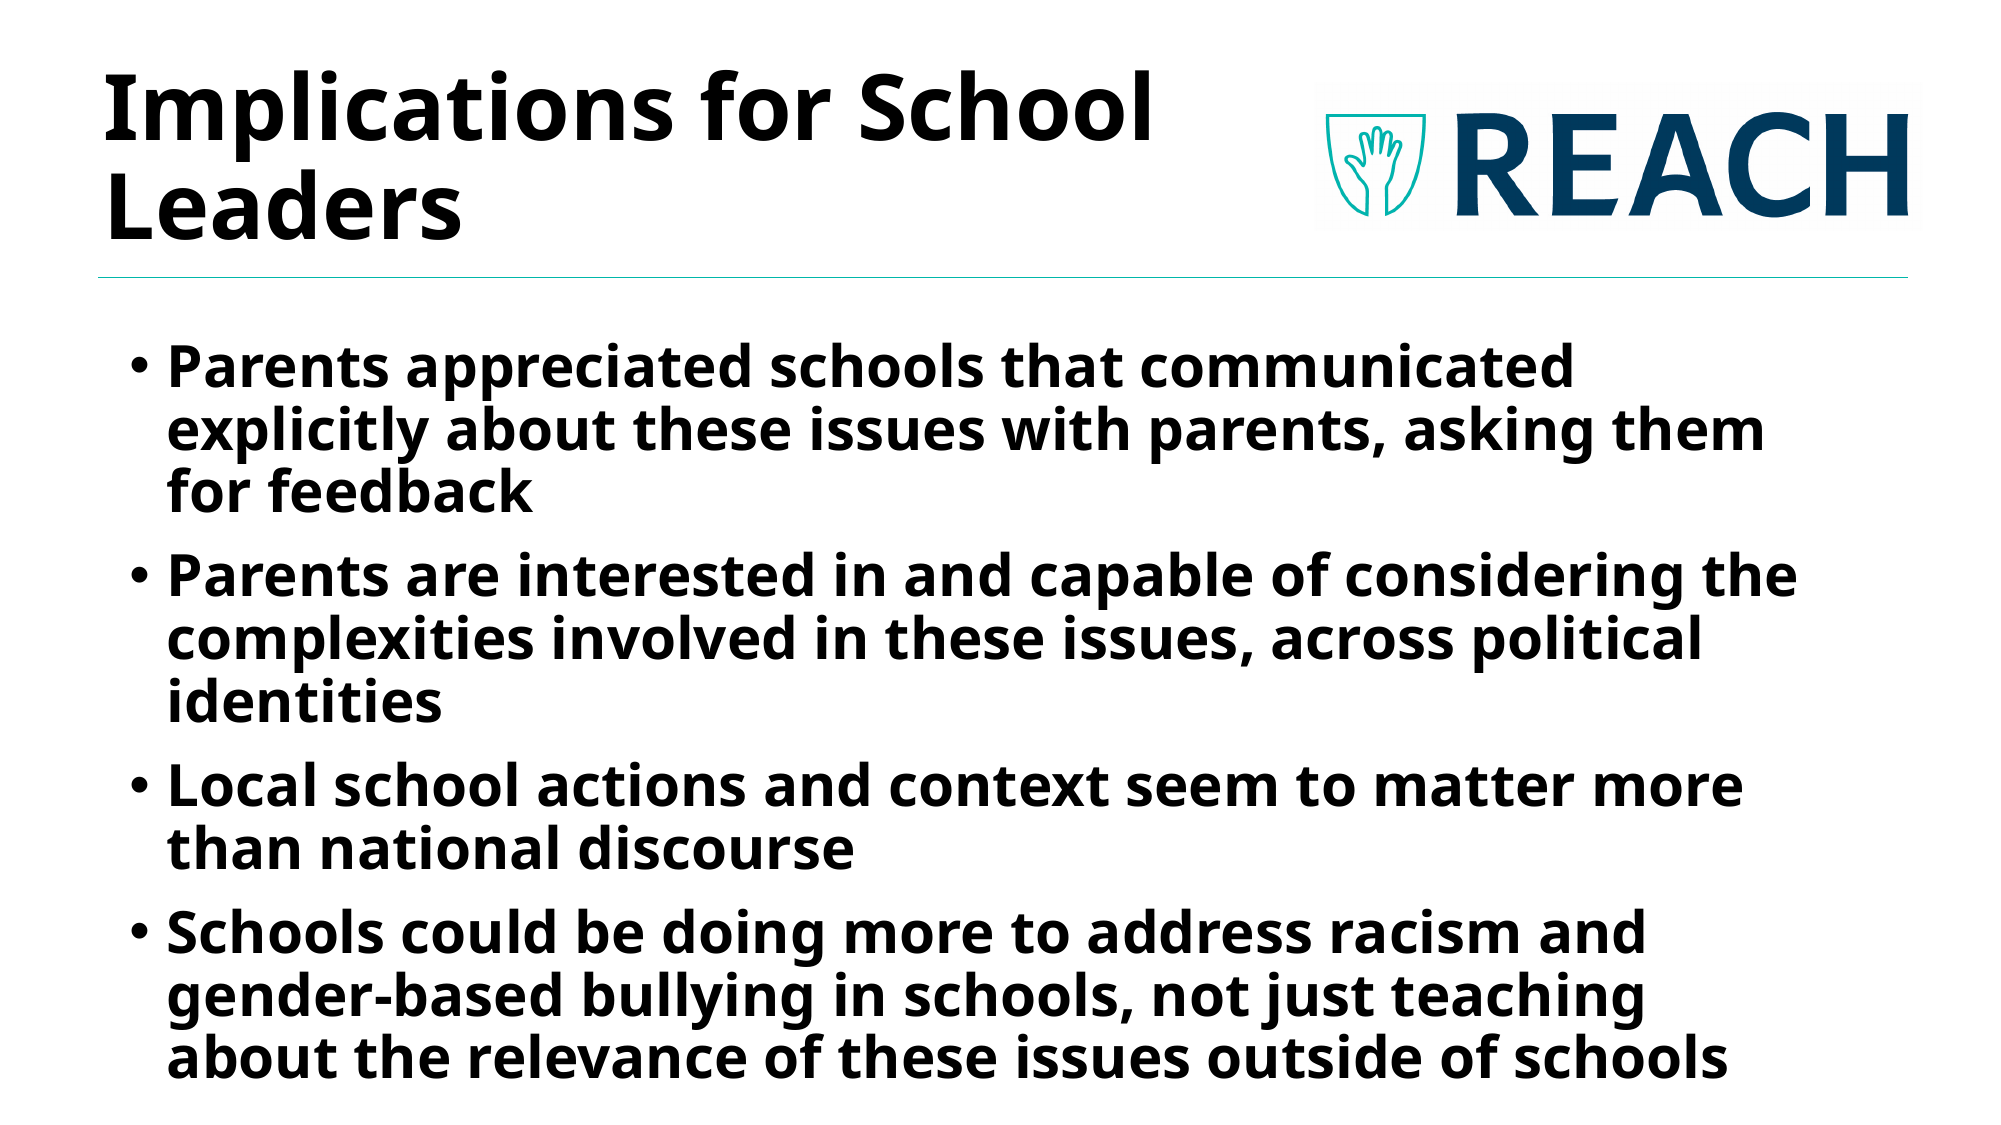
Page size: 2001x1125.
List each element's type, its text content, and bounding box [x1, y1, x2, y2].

title Implications for School Leaders [88, 51, 1259, 269]
picture [1314, 82, 1923, 231]
list Parents appreciated schools that communicated explicitly about these issues with parents, asking them for feedback Parents are interested in and capable of considering the complexities involved in these issues, across political identities Local school actions and context seem to matter more than national discourse Schools could be doing more to address racism and gender-based bullying in schools, not just teaching about the relevance of these issues outside of schools [114, 329, 1840, 1043]
